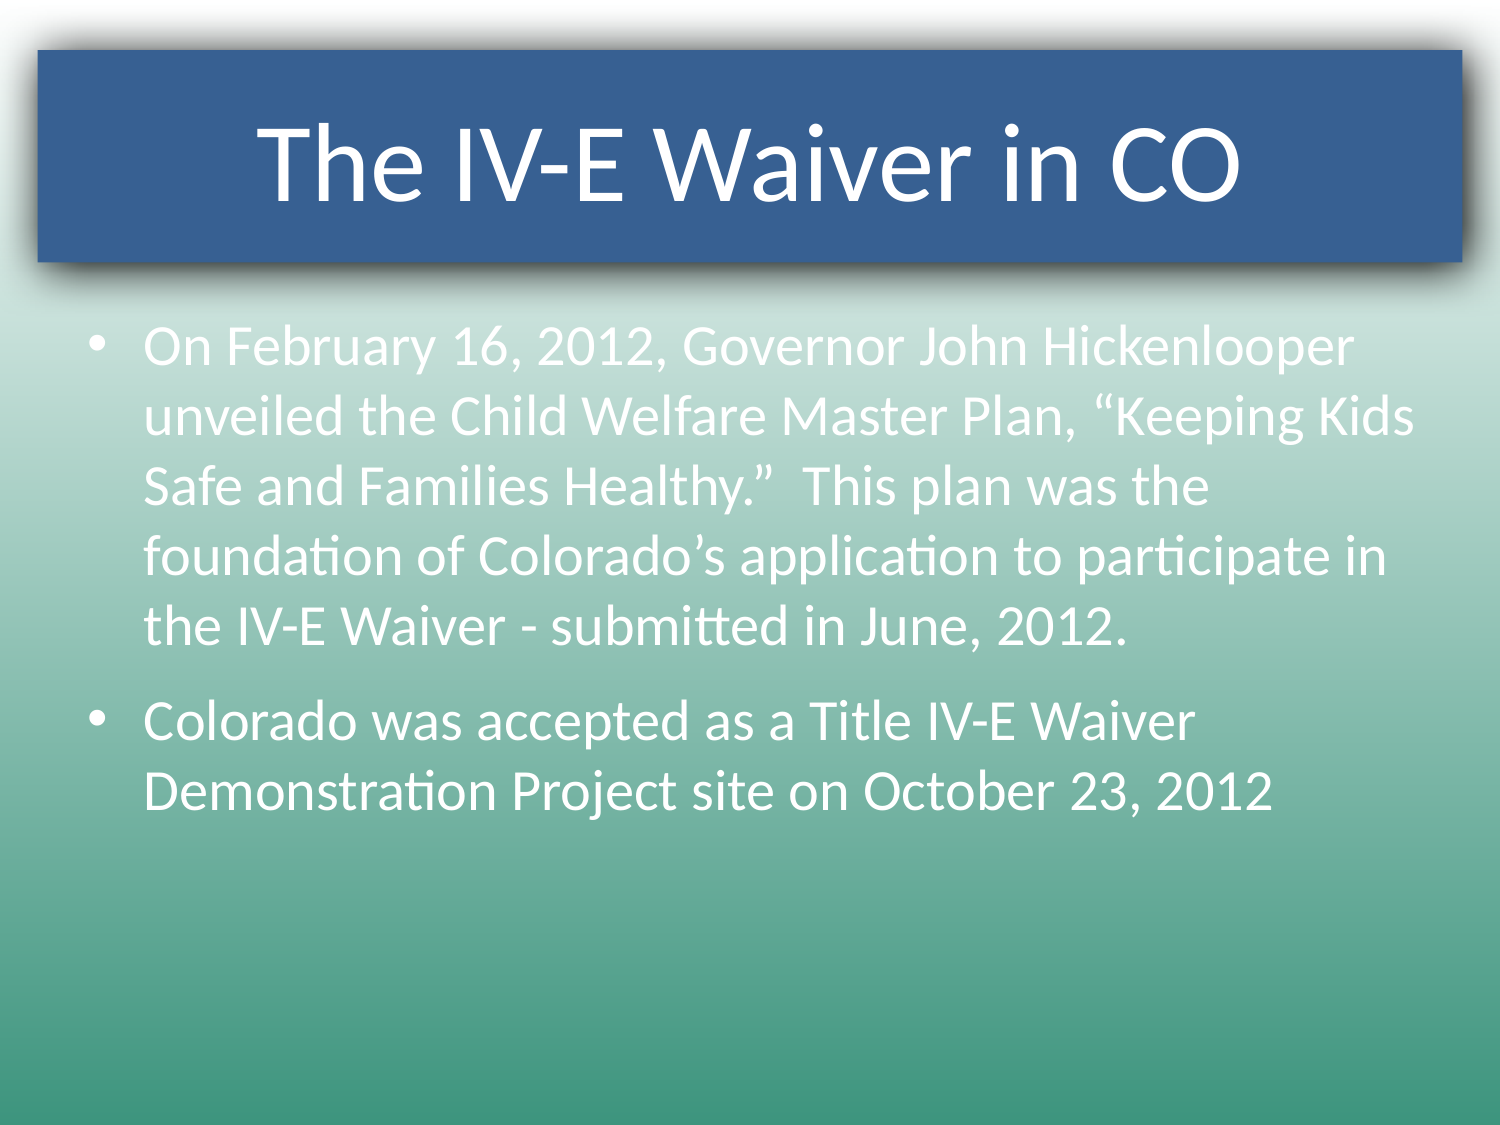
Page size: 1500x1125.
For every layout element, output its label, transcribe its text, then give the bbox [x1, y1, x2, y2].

text_box On February 16, 2012, Governor John Hickenlooper unveiled the Child Welfare Master Plan, “Keeping Kids Safe and Families Healthy.” This plan was the foundation of Colorado’s application to participate in the IV-E Waiver - submitted in June, 2012. Colorado was accepted as a Title IV-E Waiver Demonstration Project site on October 23, 2012 [72, 299, 1438, 830]
title The IV-E Waiver in CO [37, 50, 1463, 263]
